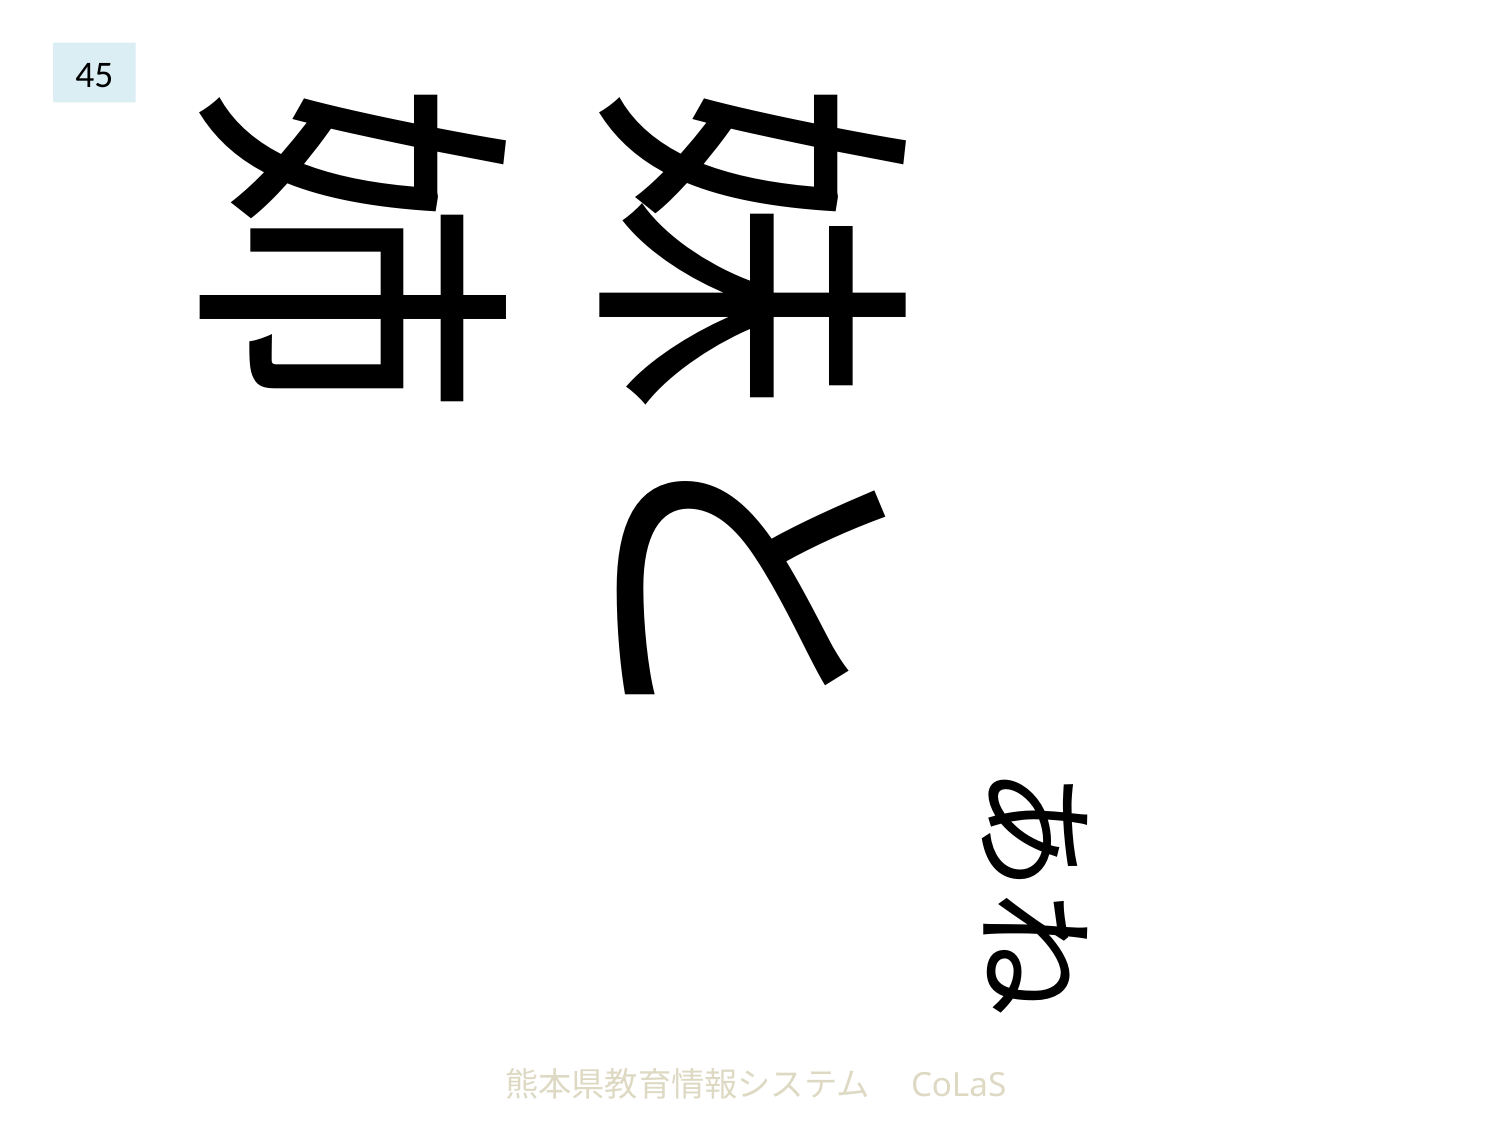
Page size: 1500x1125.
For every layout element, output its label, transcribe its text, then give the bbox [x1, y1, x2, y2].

text_box 45 [53, 42, 136, 103]
text_box あね [938, 751, 1121, 1035]
text_box 妹と姉 [532, 66, 967, 1083]
